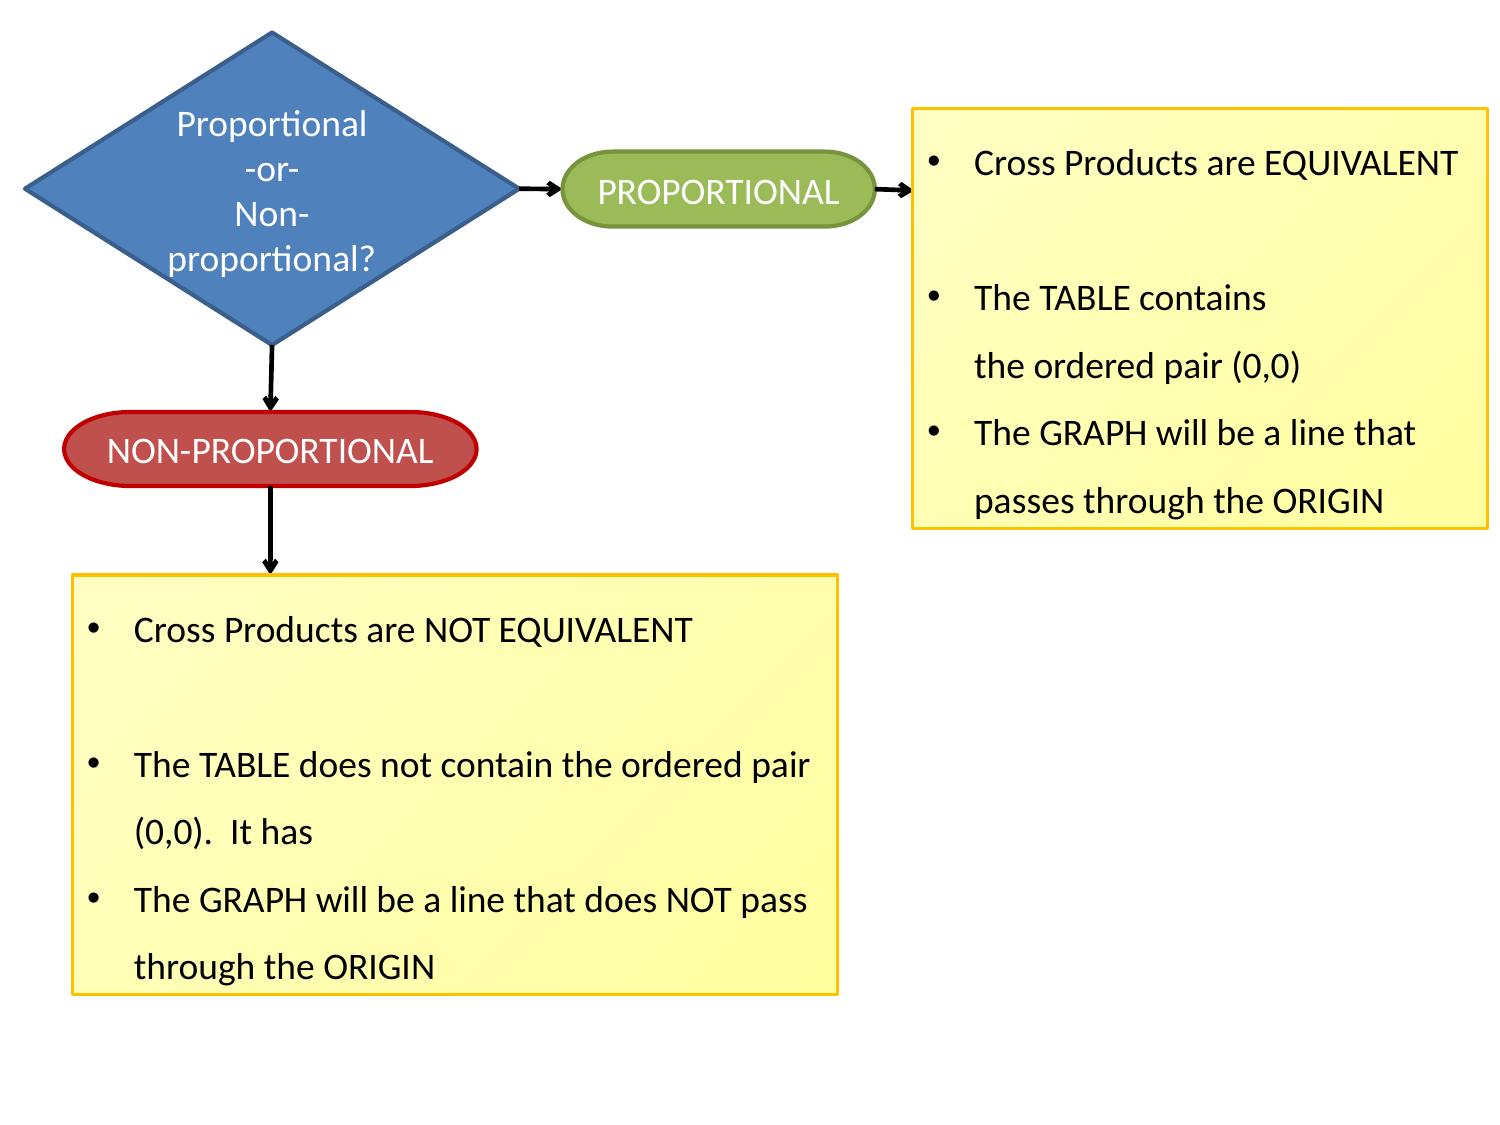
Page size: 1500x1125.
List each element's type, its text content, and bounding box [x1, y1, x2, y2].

text_box Proportional -or- Non-proportional? [22, 30, 519, 346]
text_box PROPORTIONAL [560, 149, 877, 229]
text_box NON-PROPORTIONAL [61, 409, 479, 489]
